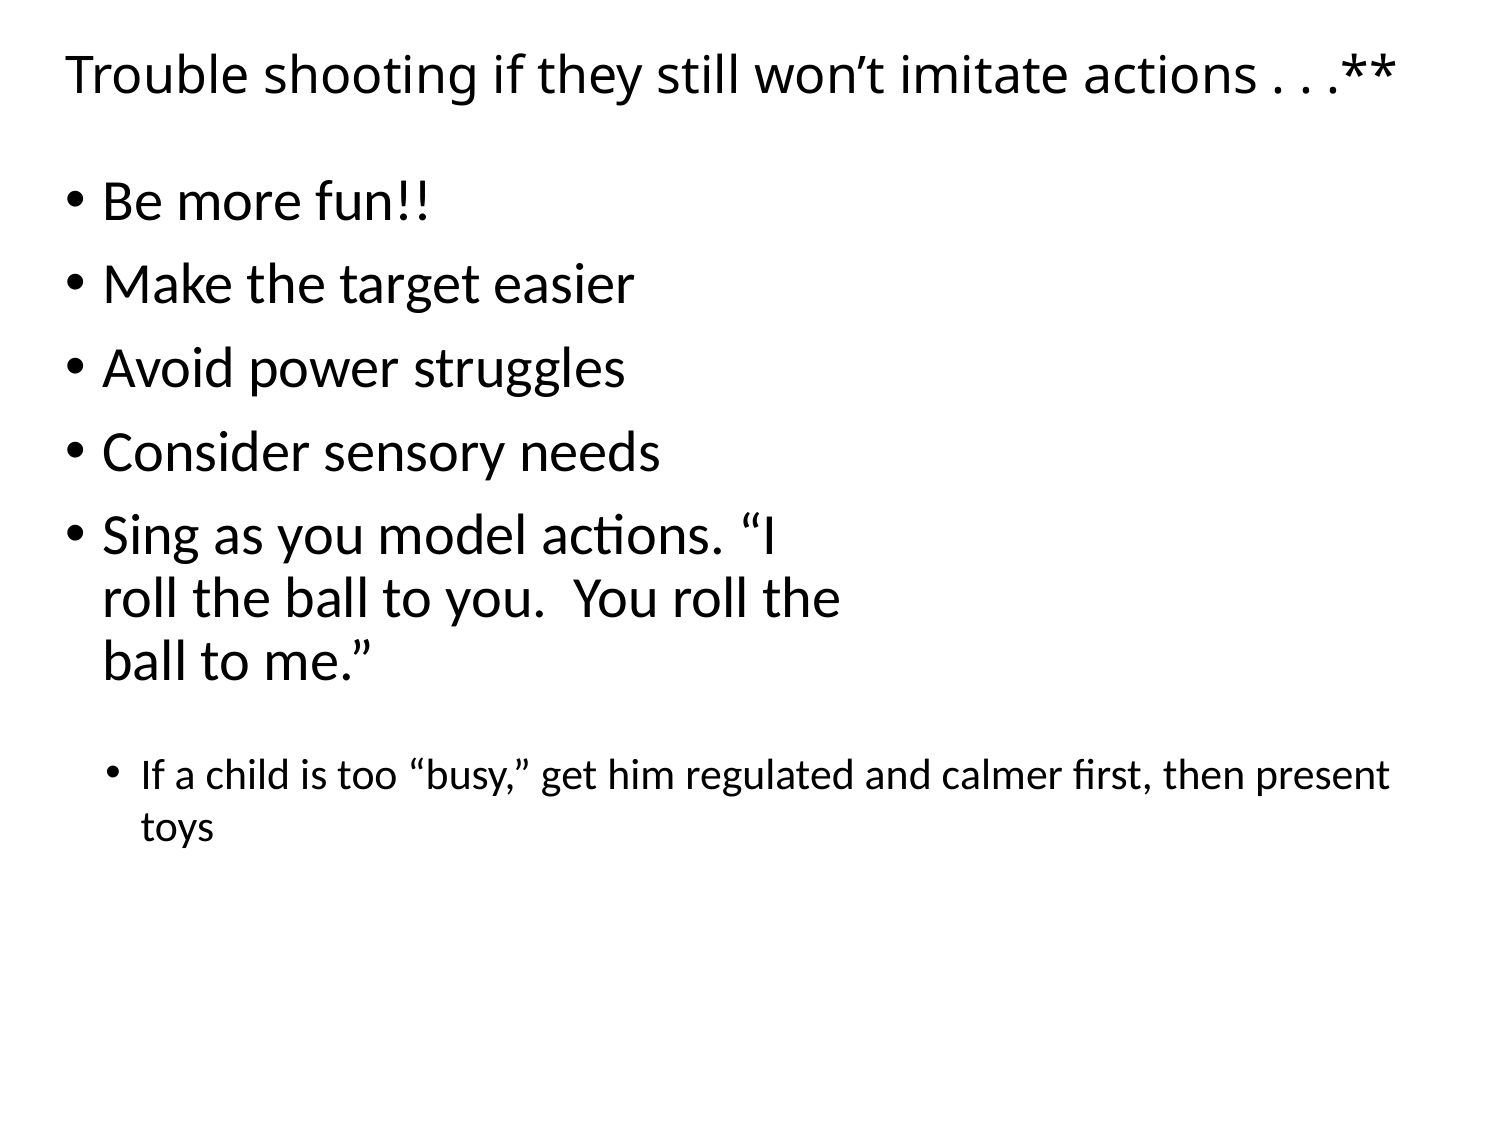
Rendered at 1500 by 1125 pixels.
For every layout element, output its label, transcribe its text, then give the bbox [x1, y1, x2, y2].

list Be more fun!! Make the target easier Avoid power struggles Consider sensory needs Sing as you model actions. “I roll the ball to you. You roll the ball to me.” [50, 162, 863, 747]
text_box If a child is too “busy,” get him regulated and calmer first, then present toys [90, 719, 1439, 892]
title Trouble shooting if they still won’t imitate actions . . .** [50, 16, 1425, 138]
